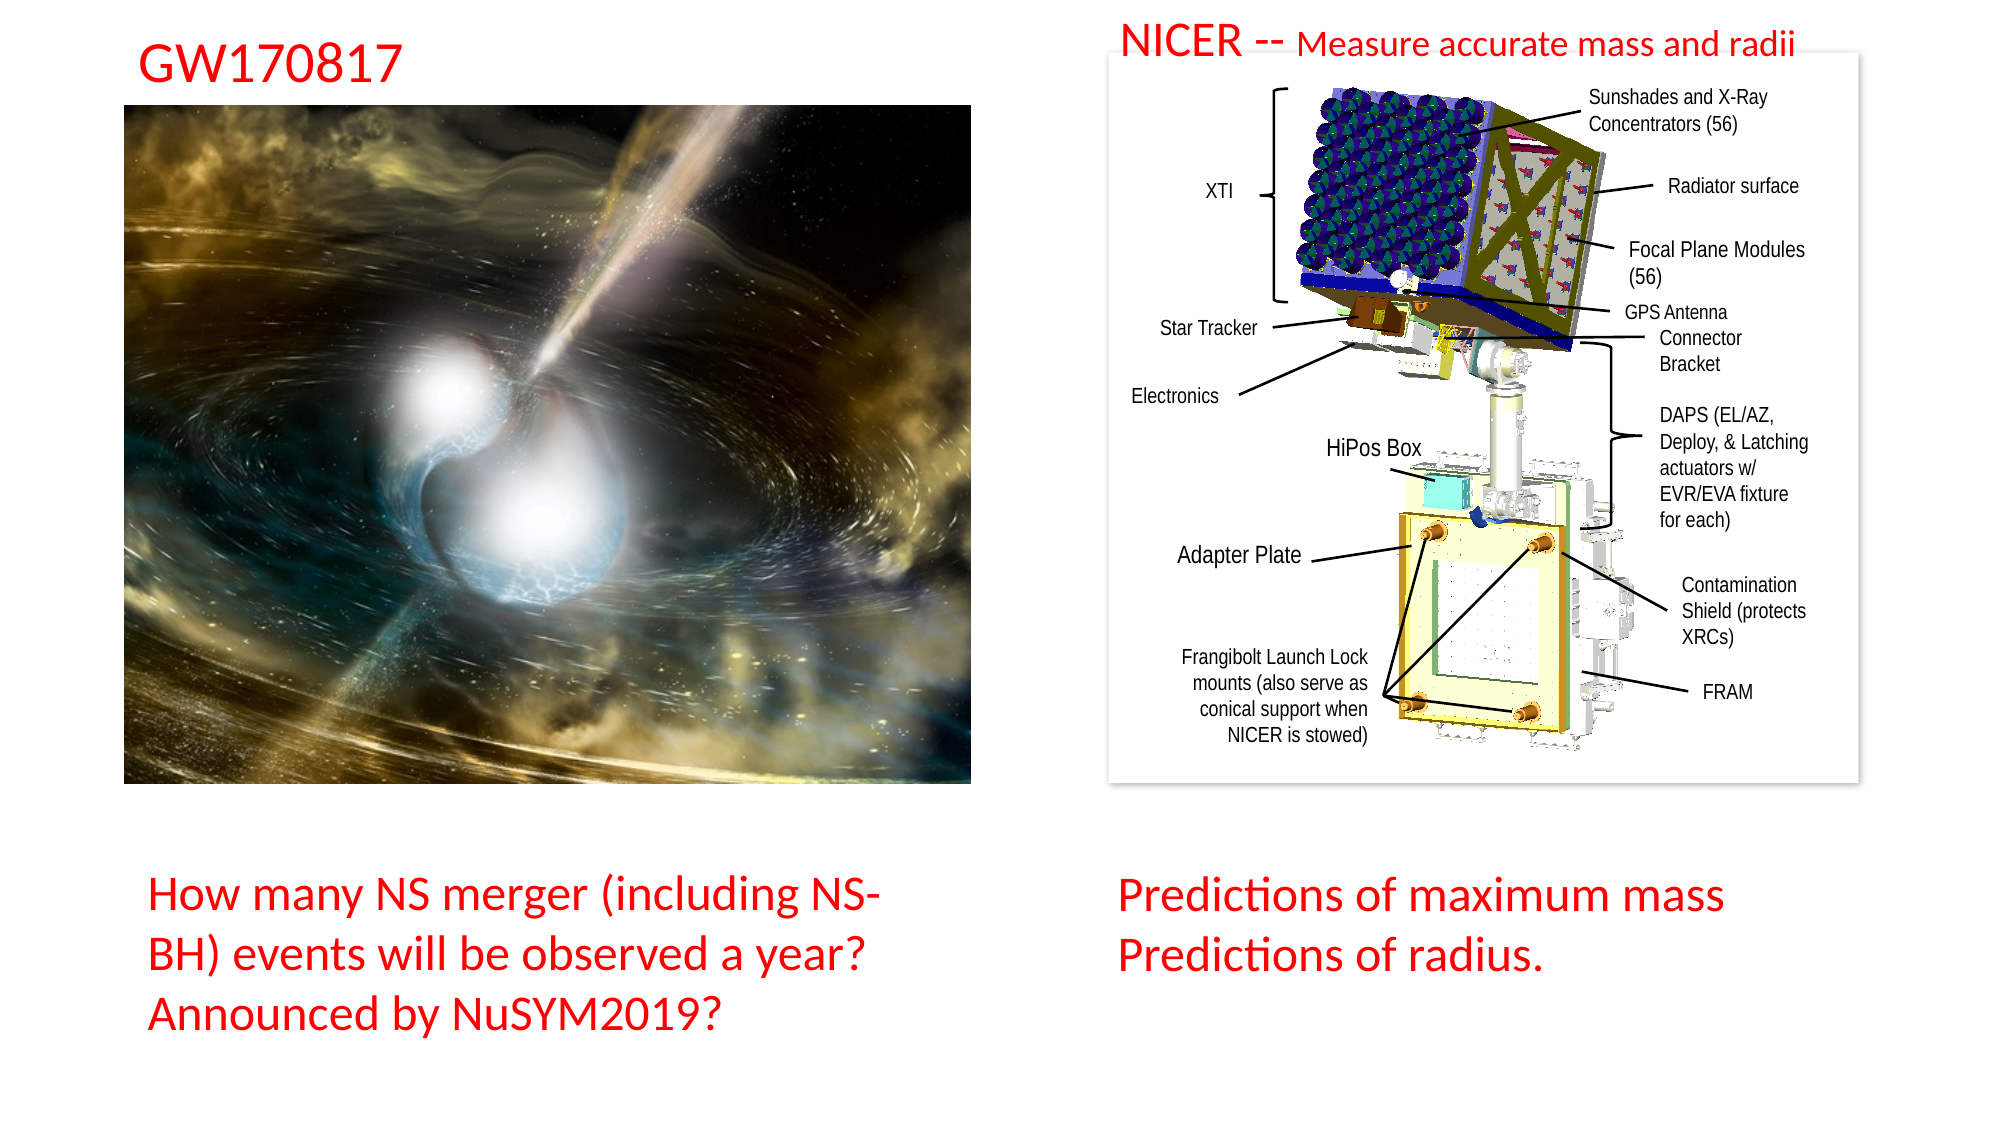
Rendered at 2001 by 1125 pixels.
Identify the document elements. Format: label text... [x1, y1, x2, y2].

text_box NICER -- Measure accurate mass and radii [1105, 0, 1812, 134]
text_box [1108, 52, 1859, 784]
text_box GW170817 [124, 16, 443, 102]
text_box How many NS merger (including NS-BH) events will be observed a year? Announced by NuSYM2019? [132, 853, 927, 1048]
picture [123, 105, 971, 784]
text_box Predictions of maximum mass Predictions of radius. [1103, 853, 1897, 989]
